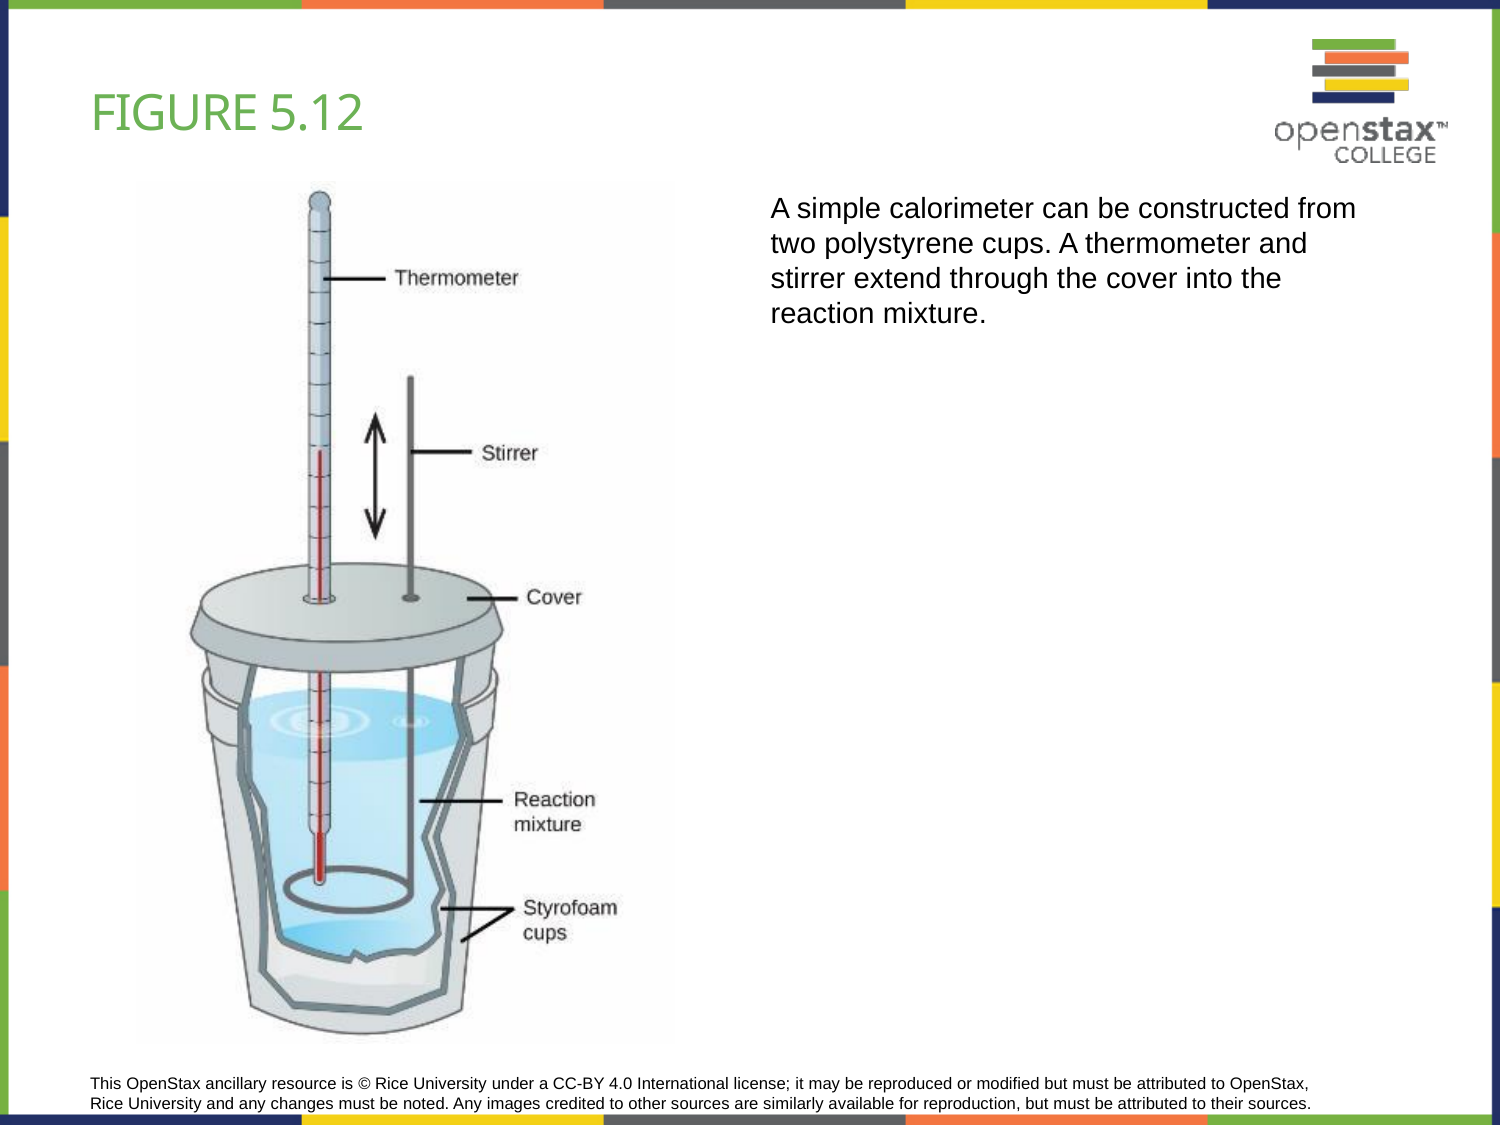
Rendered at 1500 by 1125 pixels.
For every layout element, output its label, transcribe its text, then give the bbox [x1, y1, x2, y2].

footer This OpenStax ancillary resource is © Rice University under a CC-BY 4.0 International license; it may be reproduced or modified but must be attributed to OpenStax, Rice University and any changes must be noted. Any images credited to other sources are similarly available for reproduction, but must be attributed to their sources. [75, 1065, 1343, 1112]
title Figure 5.12 [75, 39, 1274, 148]
list A simple calorimeter can be constructed from two polystyrene cups. A thermometer and stirrer extend through the cover into the reaction mixture. [755, 181, 1398, 1045]
picture [0, 0, 1500, 1125]
